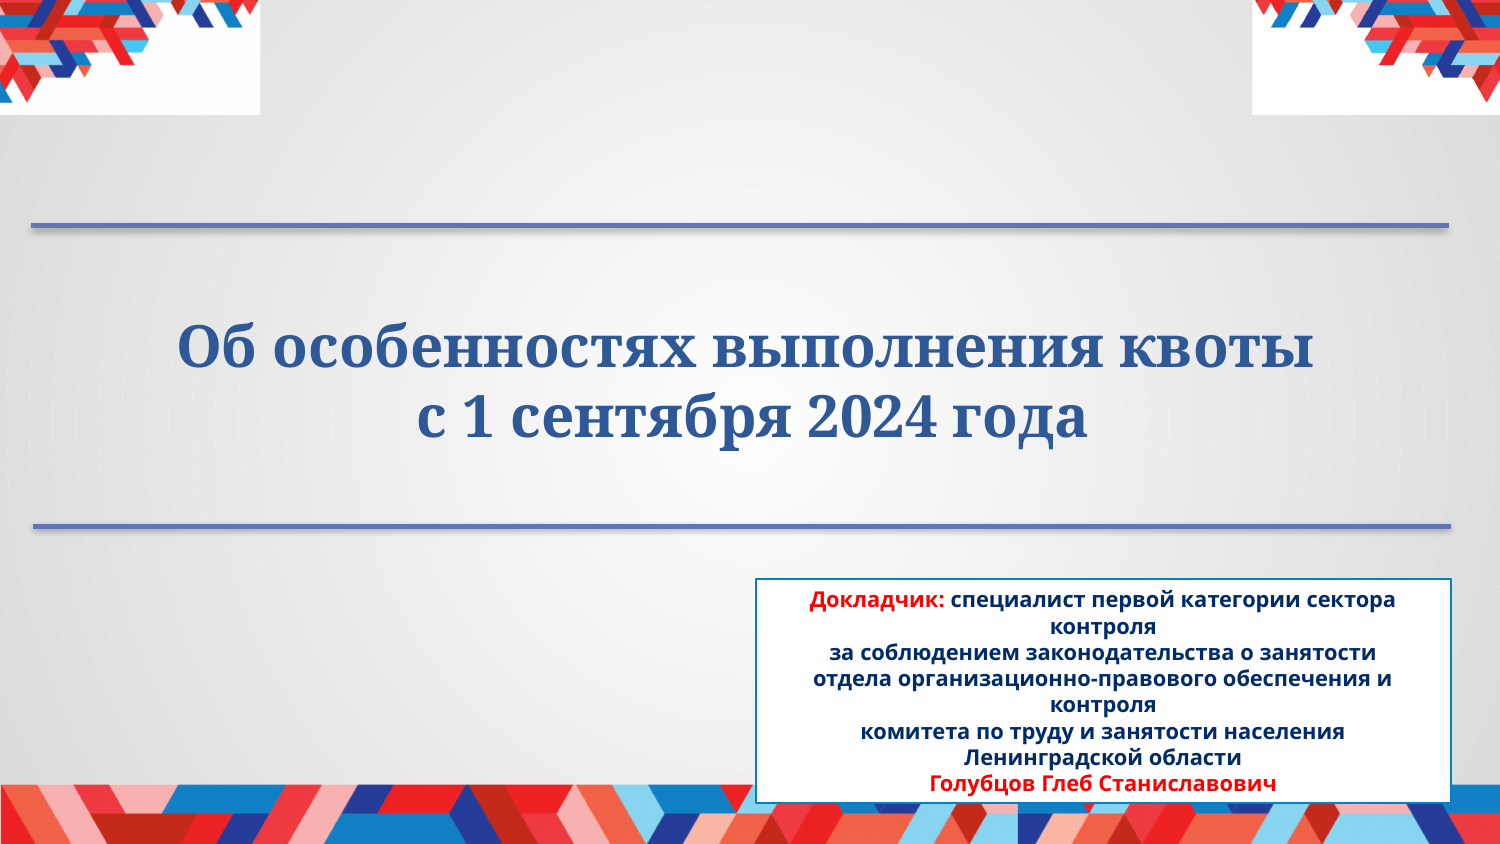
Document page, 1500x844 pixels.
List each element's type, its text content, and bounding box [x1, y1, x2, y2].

text_box Докладчик: специалист первой категории сектора контроля за соблюдением законодательства о занятости отдела организационно-правового обеспечения и контроля комитета по труду и занятости населения Ленинградской области Голубцов Глеб Станиславович [753, 576, 1453, 782]
picture [1251, 0, 1500, 115]
text_box Об особенностях выполнения квоты с 1 сентября 2024 года [0, 232, 1500, 457]
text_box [0, 783, 1500, 844]
picture [0, 0, 261, 115]
